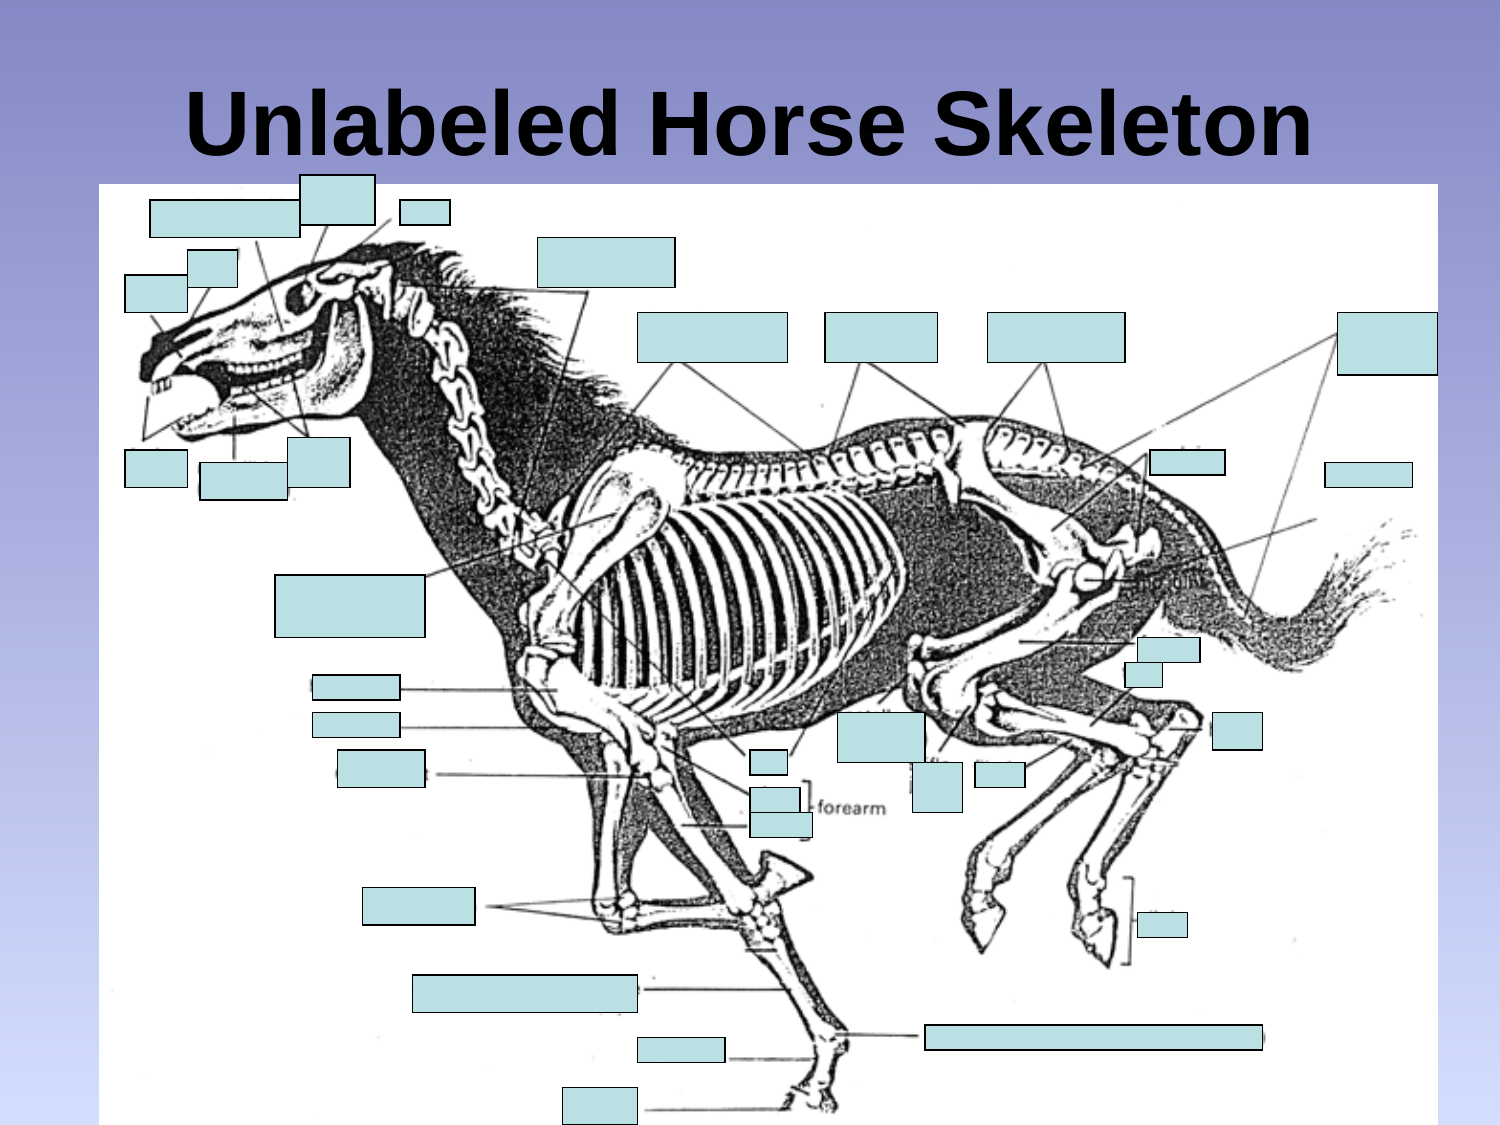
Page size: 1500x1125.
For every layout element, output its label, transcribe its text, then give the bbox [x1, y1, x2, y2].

text_box [299, 174, 375, 183]
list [99, 184, 1438, 1125]
title Unlabeled Horse Skeleton [74, 37, 1426, 201]
